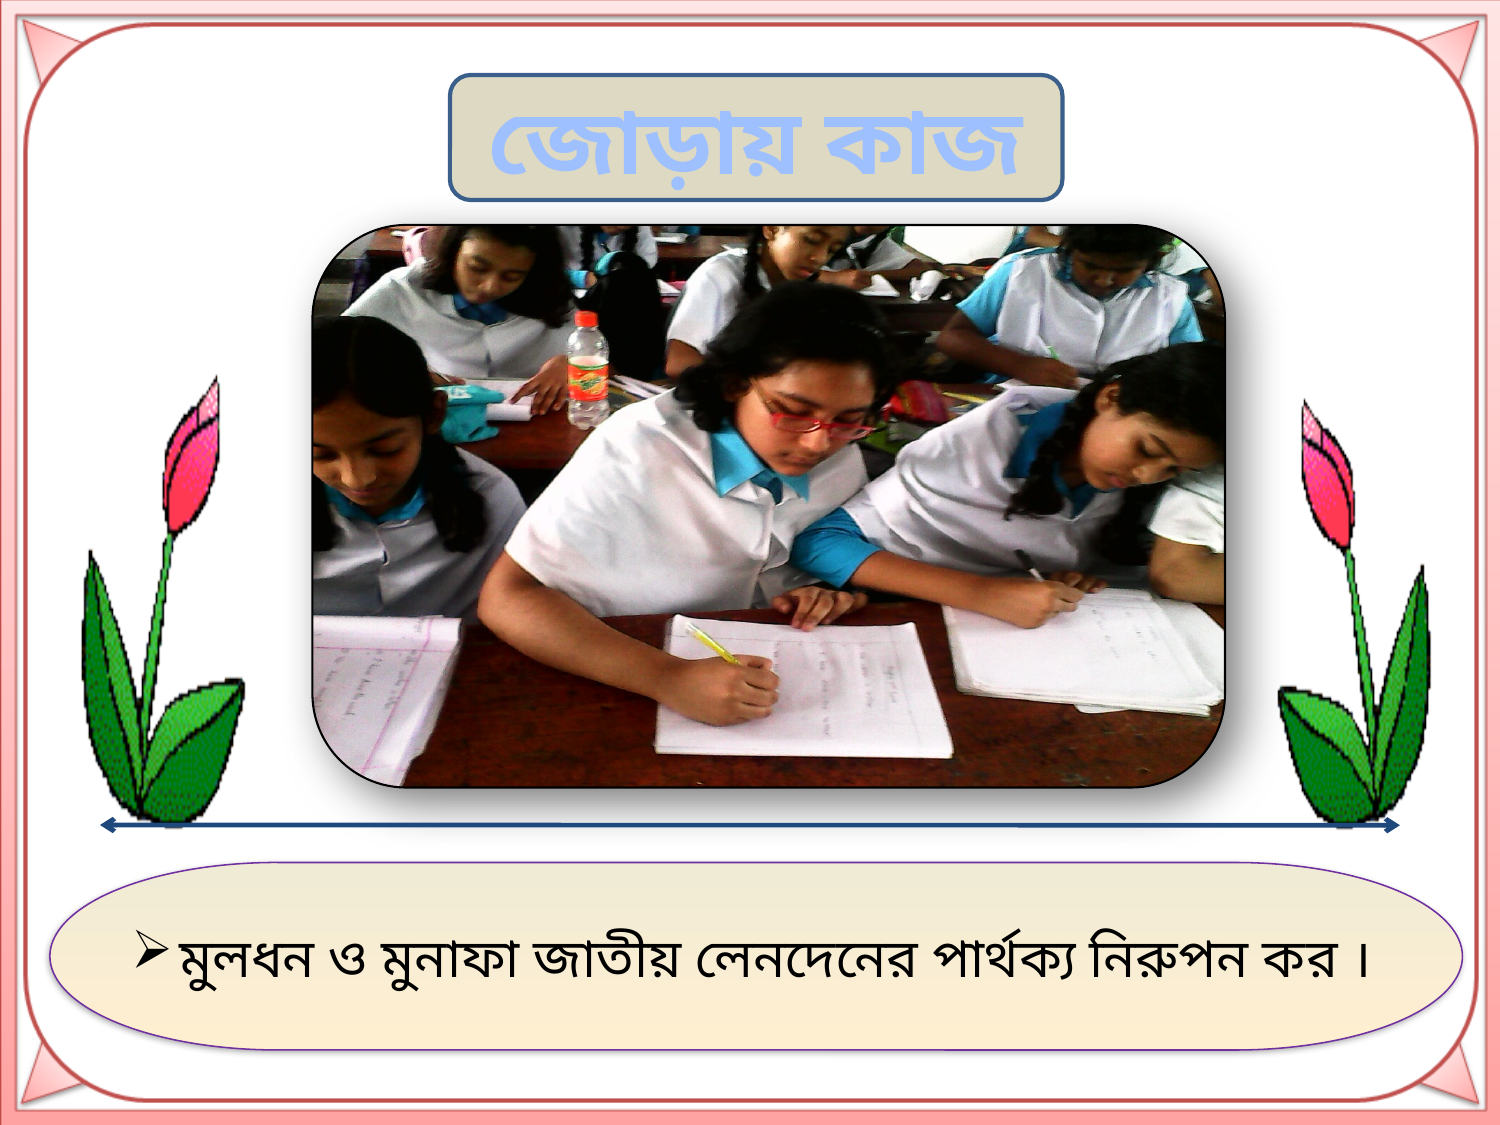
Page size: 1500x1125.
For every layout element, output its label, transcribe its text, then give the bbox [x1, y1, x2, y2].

text_box জোড়ায় কাজ [447, 72, 1065, 203]
picture [0, 0, 1500, 1125]
text_box মুলধন ও মুনাফা জাতীয় লেনদেনের পার্থক্য নিরুপন কর । [49, 861, 1464, 1051]
